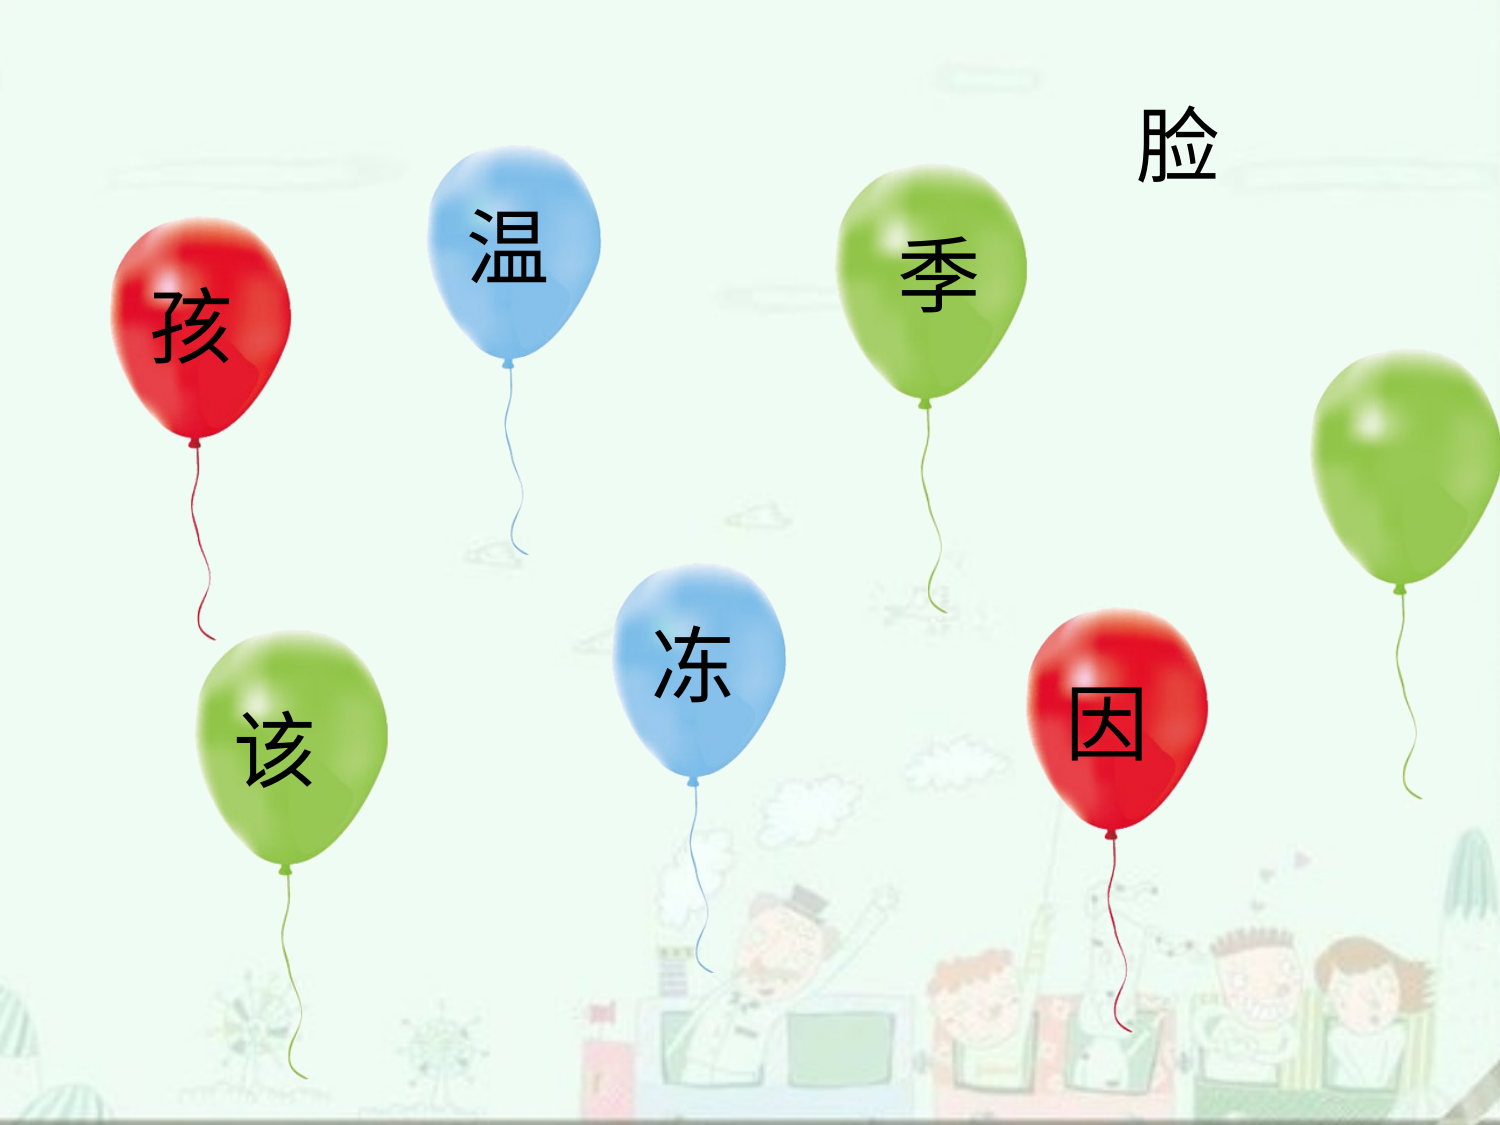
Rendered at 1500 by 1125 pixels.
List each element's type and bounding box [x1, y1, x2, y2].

text_box [98, 208, 307, 645]
picture [0, 0, 1500, 1125]
text_box [1121, 85, 1500, 808]
text_box [826, 136, 1064, 622]
text_box [423, 119, 616, 563]
text_box [1014, 599, 1223, 1037]
text_box [187, 603, 425, 1089]
text_box [608, 538, 801, 982]
